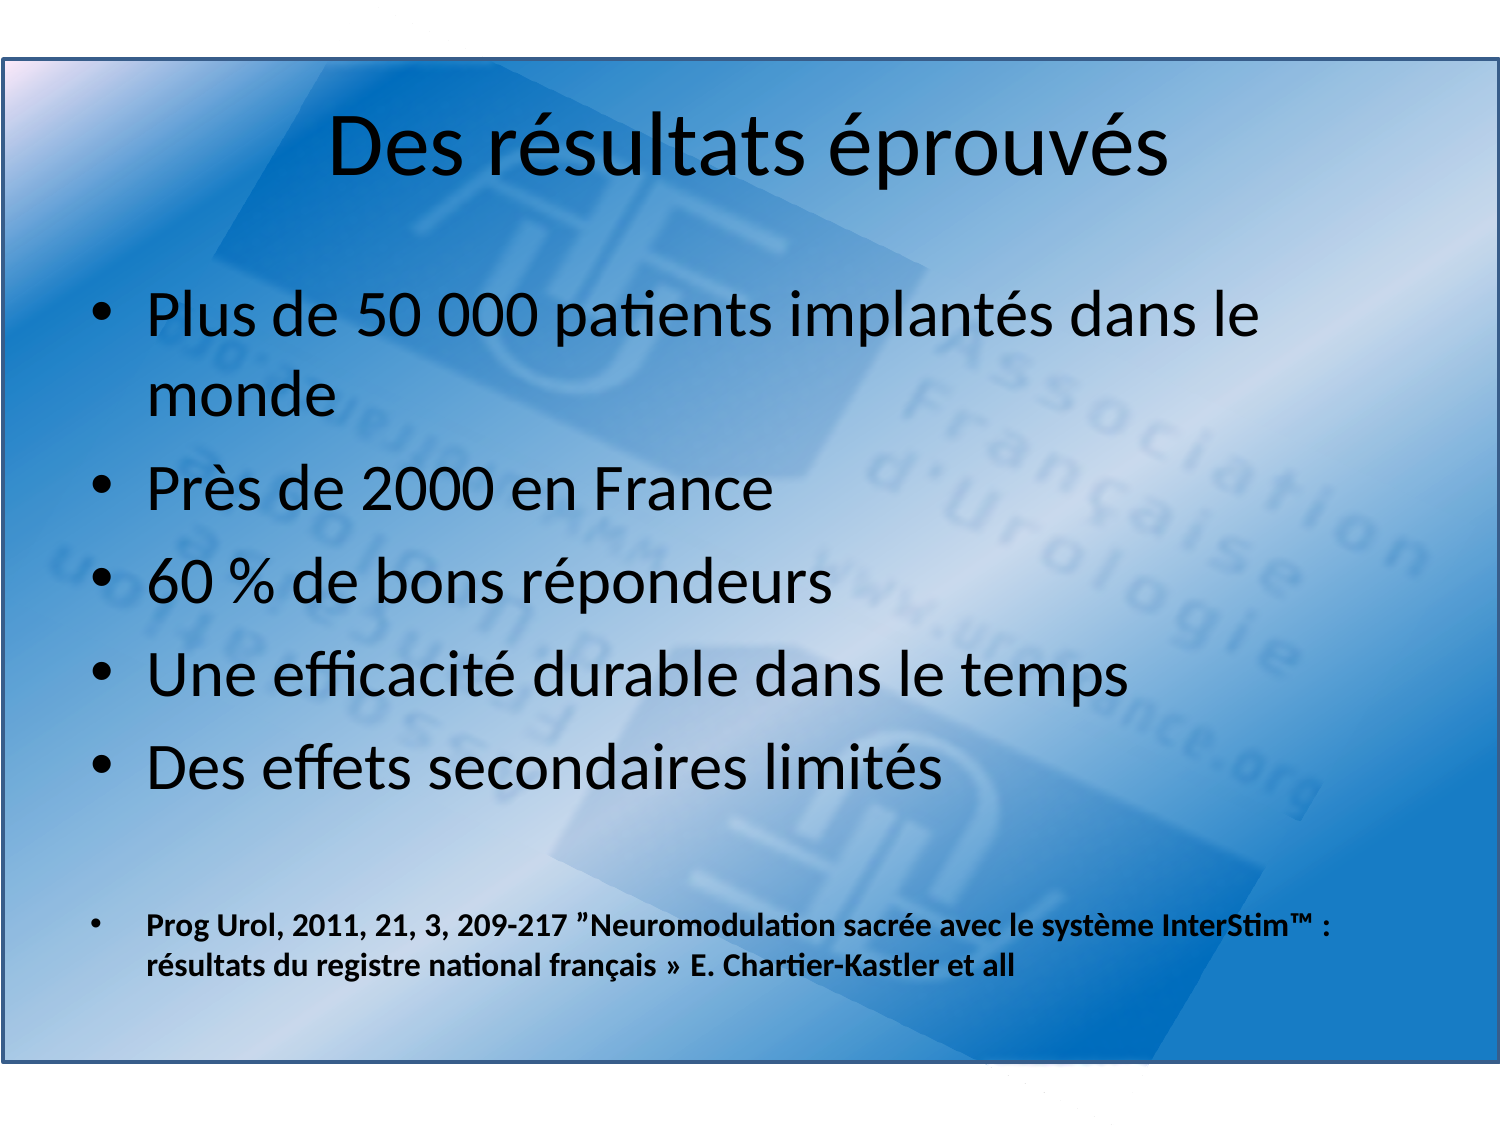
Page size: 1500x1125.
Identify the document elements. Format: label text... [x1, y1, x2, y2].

list Plus de 50 000 patients implantés dans le monde Près de 2000 en France 60 % de bons répondeurs Une efficacité durable dans le temps Des effets secondaires limités Prog Urol, 2011, 21, 3, 209-217 ”Neuromodulation sacrée avec le système InterStim™ : résultats du registre national français » E. Chartier-Kastler et all [75, 262, 1425, 1005]
picture [0, 0, 1500, 1125]
title Des résultats éprouvés [75, 45, 1425, 233]
